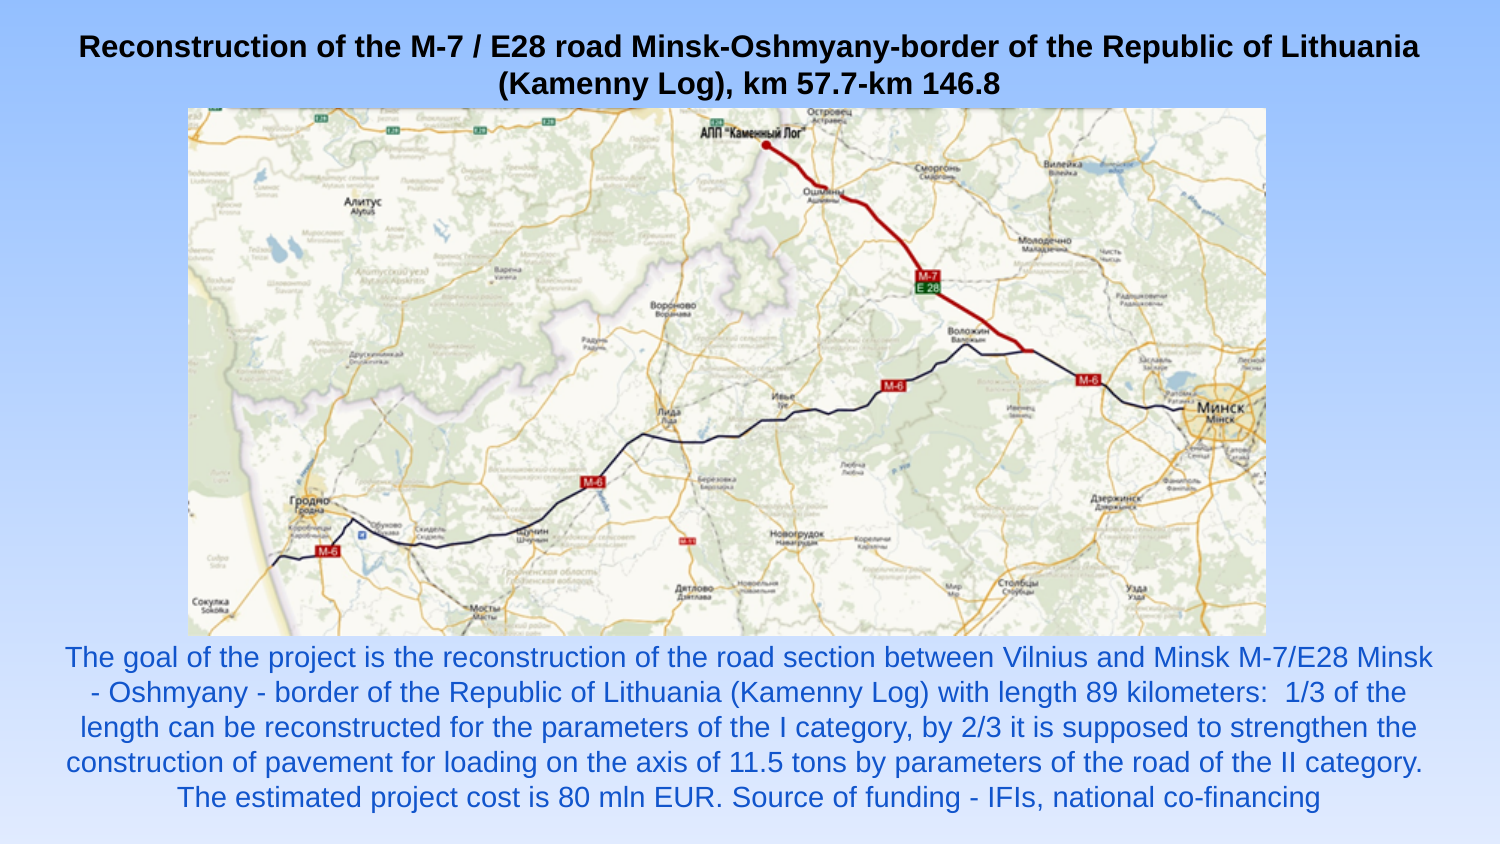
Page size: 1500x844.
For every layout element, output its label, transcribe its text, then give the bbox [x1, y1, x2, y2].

text_box The goal of the project is the reconstruction of the road section between Vilnius and Minsk M-7/E28 Minsk - Oshmyany - border of the Republic of Lithuania (Kamenny Log) with length 89 kilometers: 1/3 of the length can be reconstructed for the parameters of the I category, by 2/3 it is supposed to strengthen the construction of pavement for loading on the axis of 11.5 tons by parameters of the road of the II category. The estimated project cost is 80 mln EUR. Source of funding - IFIs, national co-financing [45, 623, 1455, 819]
picture [188, 108, 1266, 637]
text_box Reconstruction of the M-7 / E28 road Minsk-Oshmyany-border of the Republic of Lithuania (Kamenny Log), km 57.7-km 146.8 [53, 11, 1446, 623]
